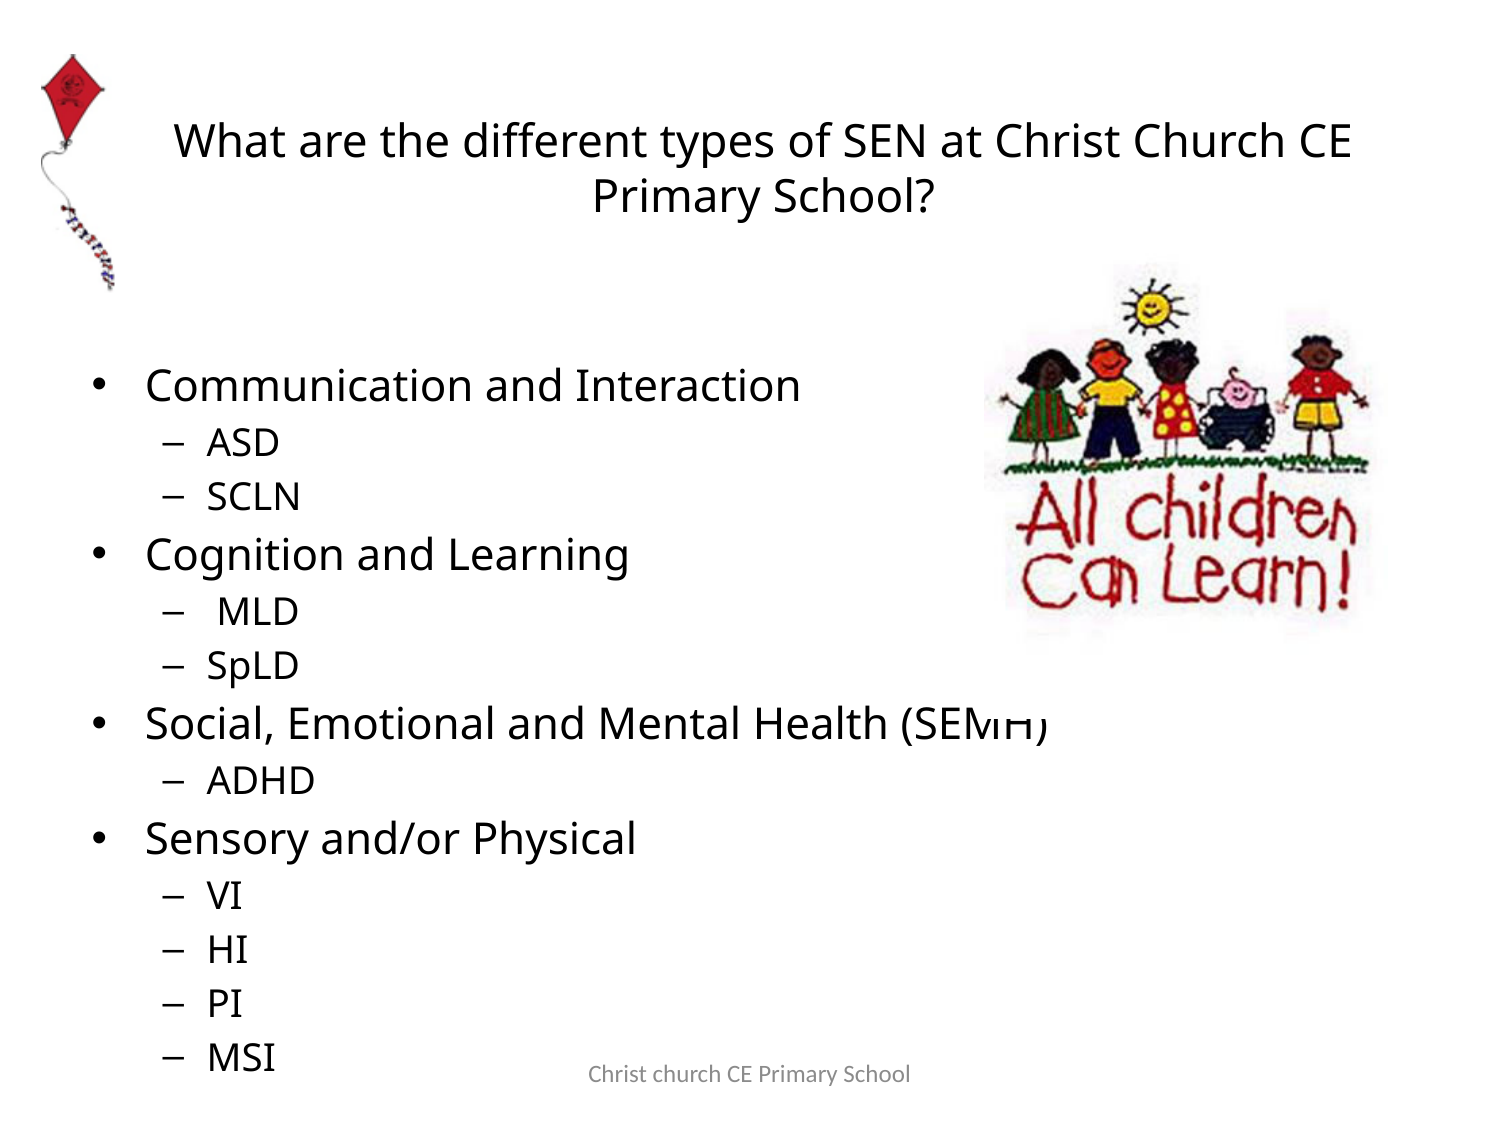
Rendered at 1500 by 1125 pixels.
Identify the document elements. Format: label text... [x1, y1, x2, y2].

footer Christ church CE Primary School [512, 1042, 988, 1103]
list Communication and Interaction ASD SCLN Cognition and Learning MLD SpLD Social, Emotional and Mental Health (SEMH) ADHD Sensory and/or Physical VI HI PI MSI [76, 349, 1427, 1093]
picture [983, 243, 1389, 719]
title What are the different types of SEN at Christ Church CE Primary School? [112, 42, 1415, 231]
picture [40, 54, 160, 334]
